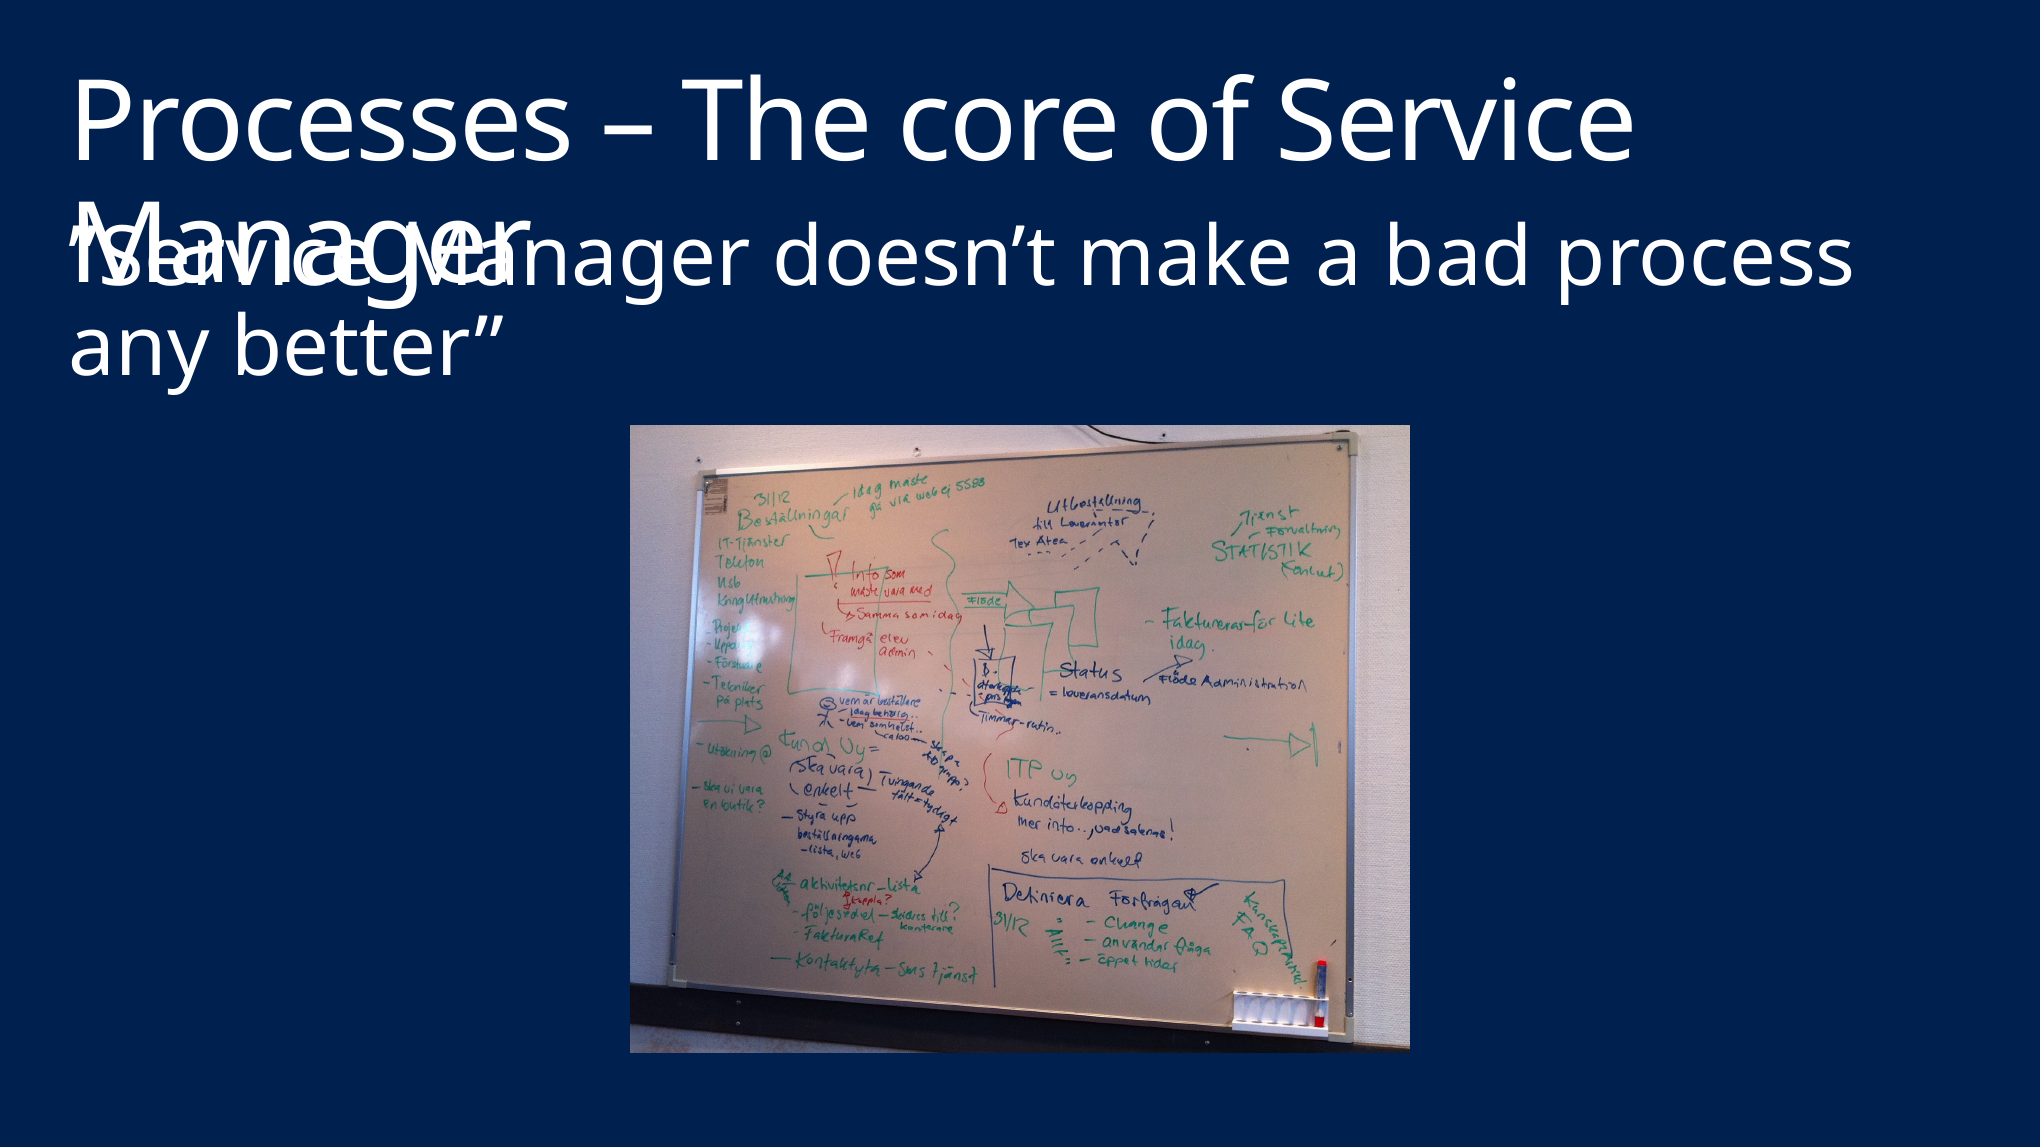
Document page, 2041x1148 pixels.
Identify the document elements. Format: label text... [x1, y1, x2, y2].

title Processes – The core of Service Manager [45, 48, 1996, 198]
picture [629, 425, 1411, 1053]
list ”Service Manager doesn’t make a bad process any better” [45, 198, 1996, 467]
